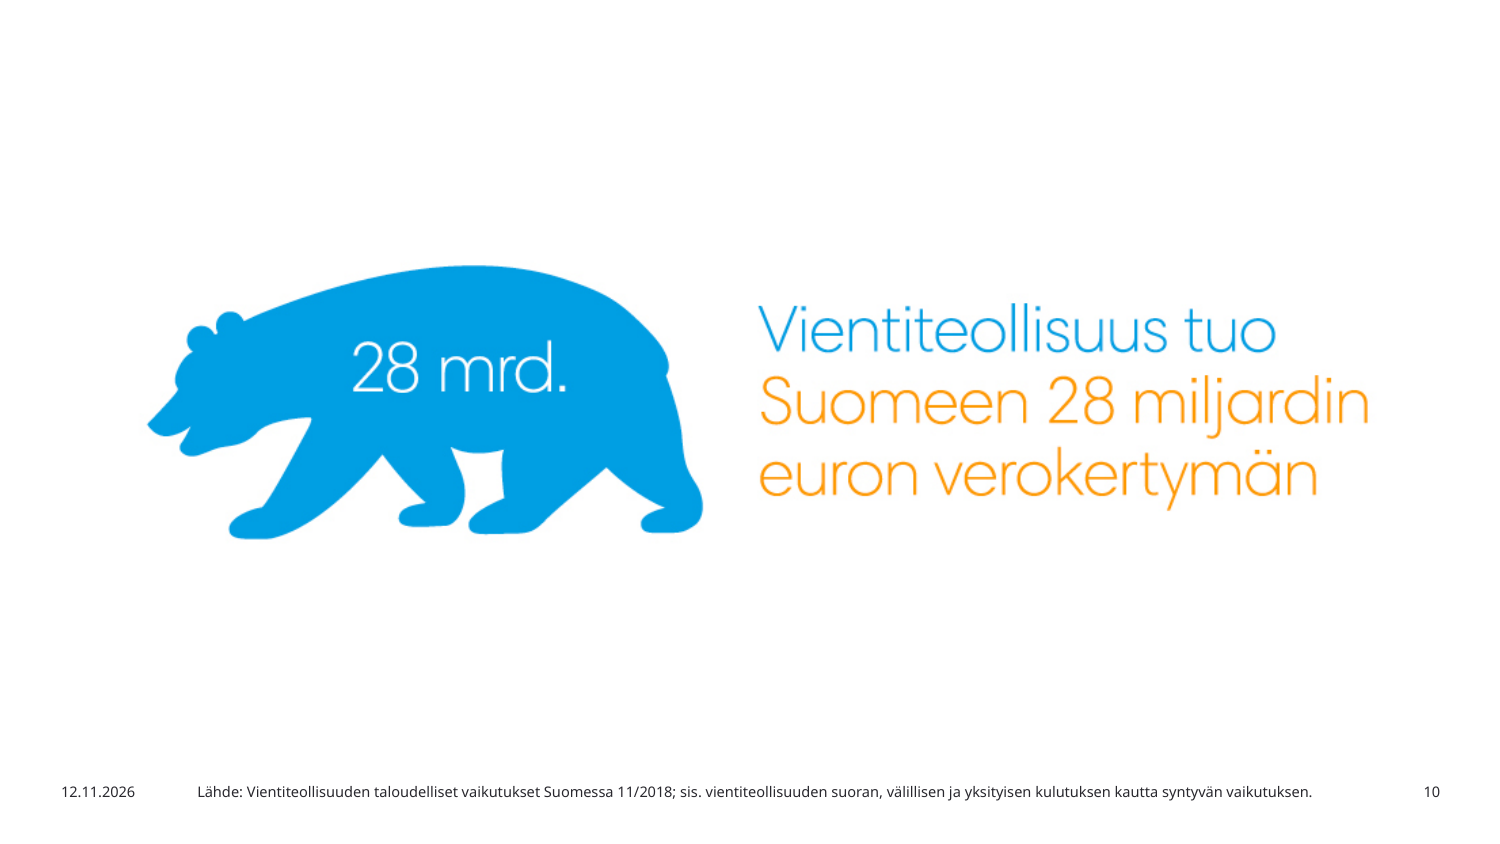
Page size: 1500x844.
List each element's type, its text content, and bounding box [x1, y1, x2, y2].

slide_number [46, 775, 182, 803]
footer Lähde: Vientiteollisuuden taloudelliset vaikutukset Suomessa 11/2018; sis. vientiteollisuuden suoran, välillisen ja yksityisen kulutuksen kautta syntyvän vaikutuksen. [182, 775, 1365, 803]
slide_number 10 [1365, 775, 1456, 803]
picture [63, 55, 1452, 750]
